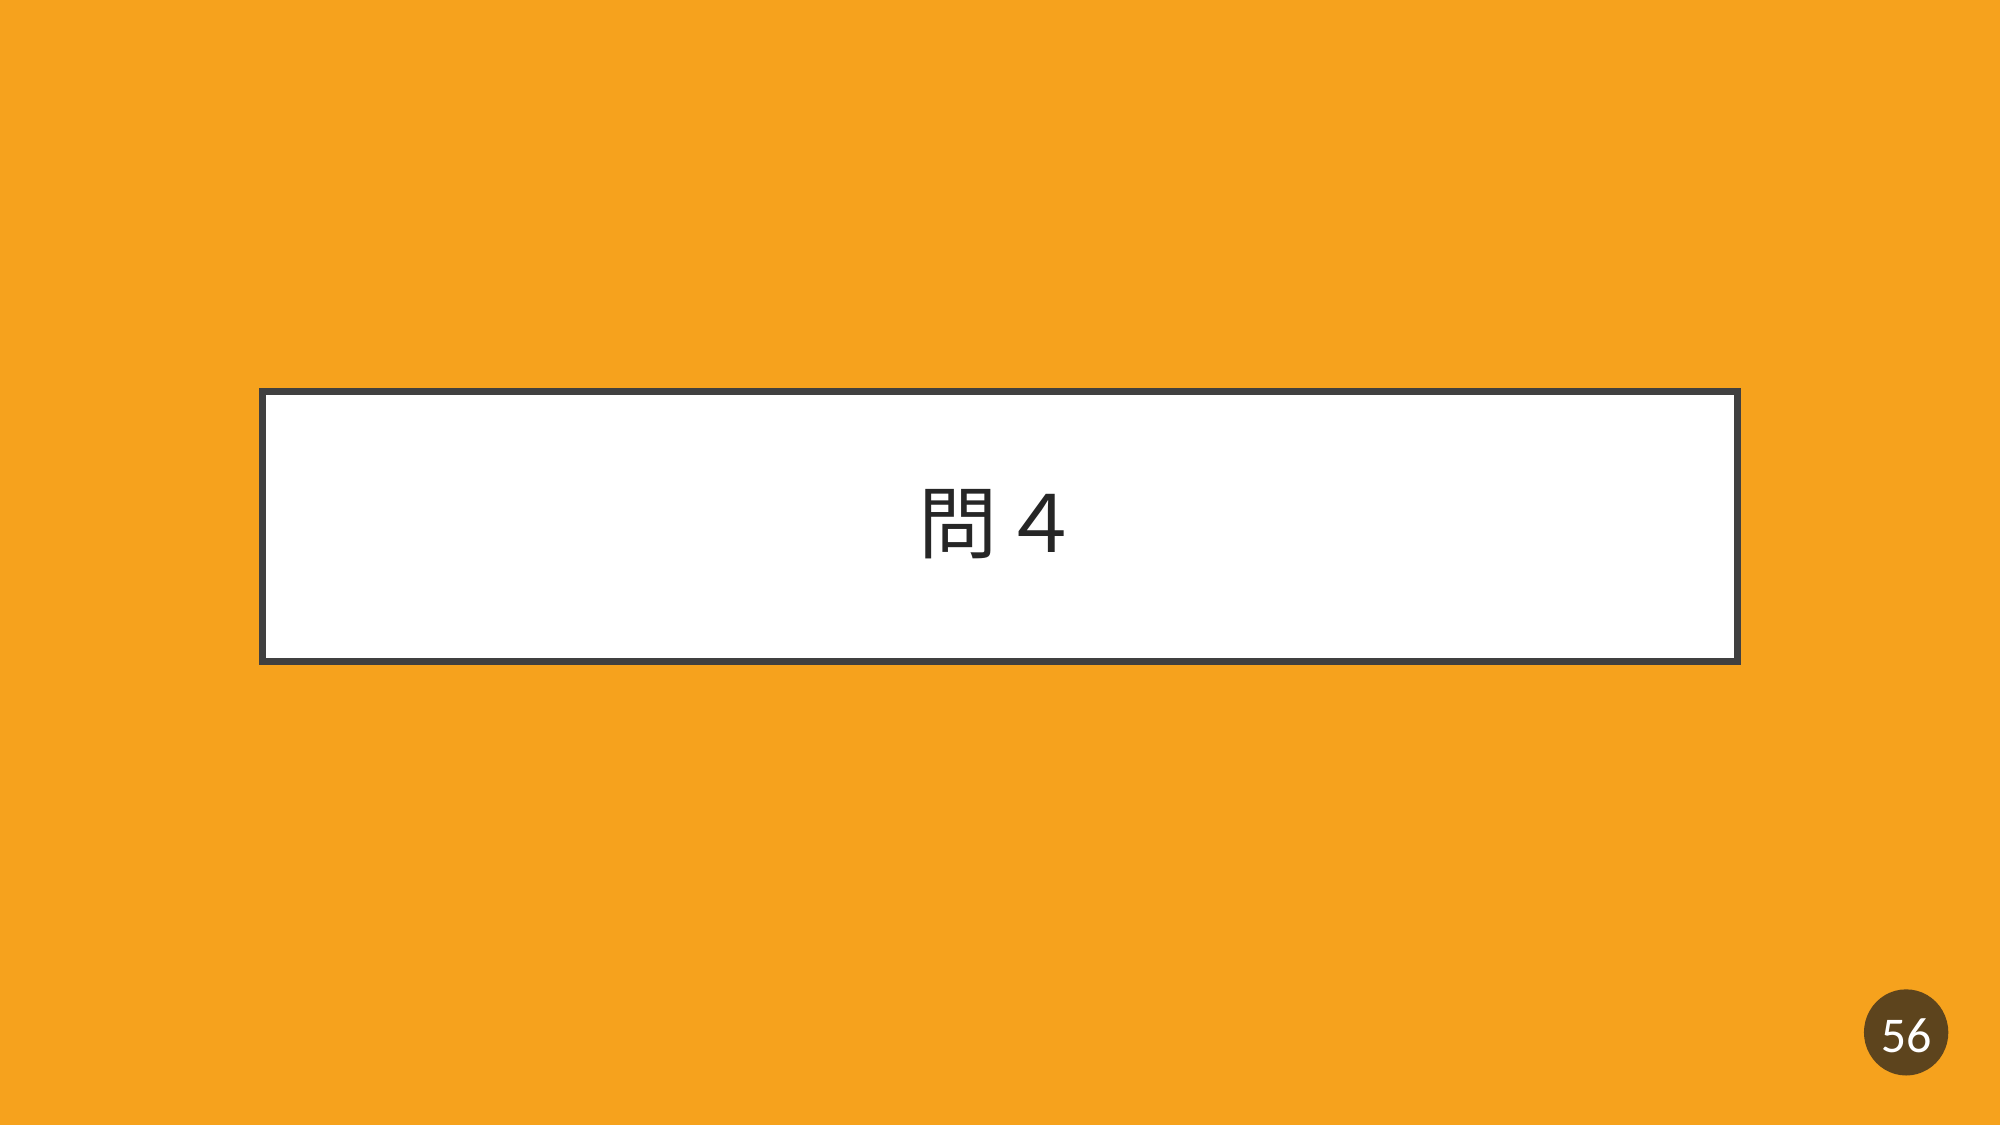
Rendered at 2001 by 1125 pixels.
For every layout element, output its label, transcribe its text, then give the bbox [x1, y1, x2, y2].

slide_number 55 [1863, 989, 1949, 1076]
title 問４ [259, 388, 1741, 665]
